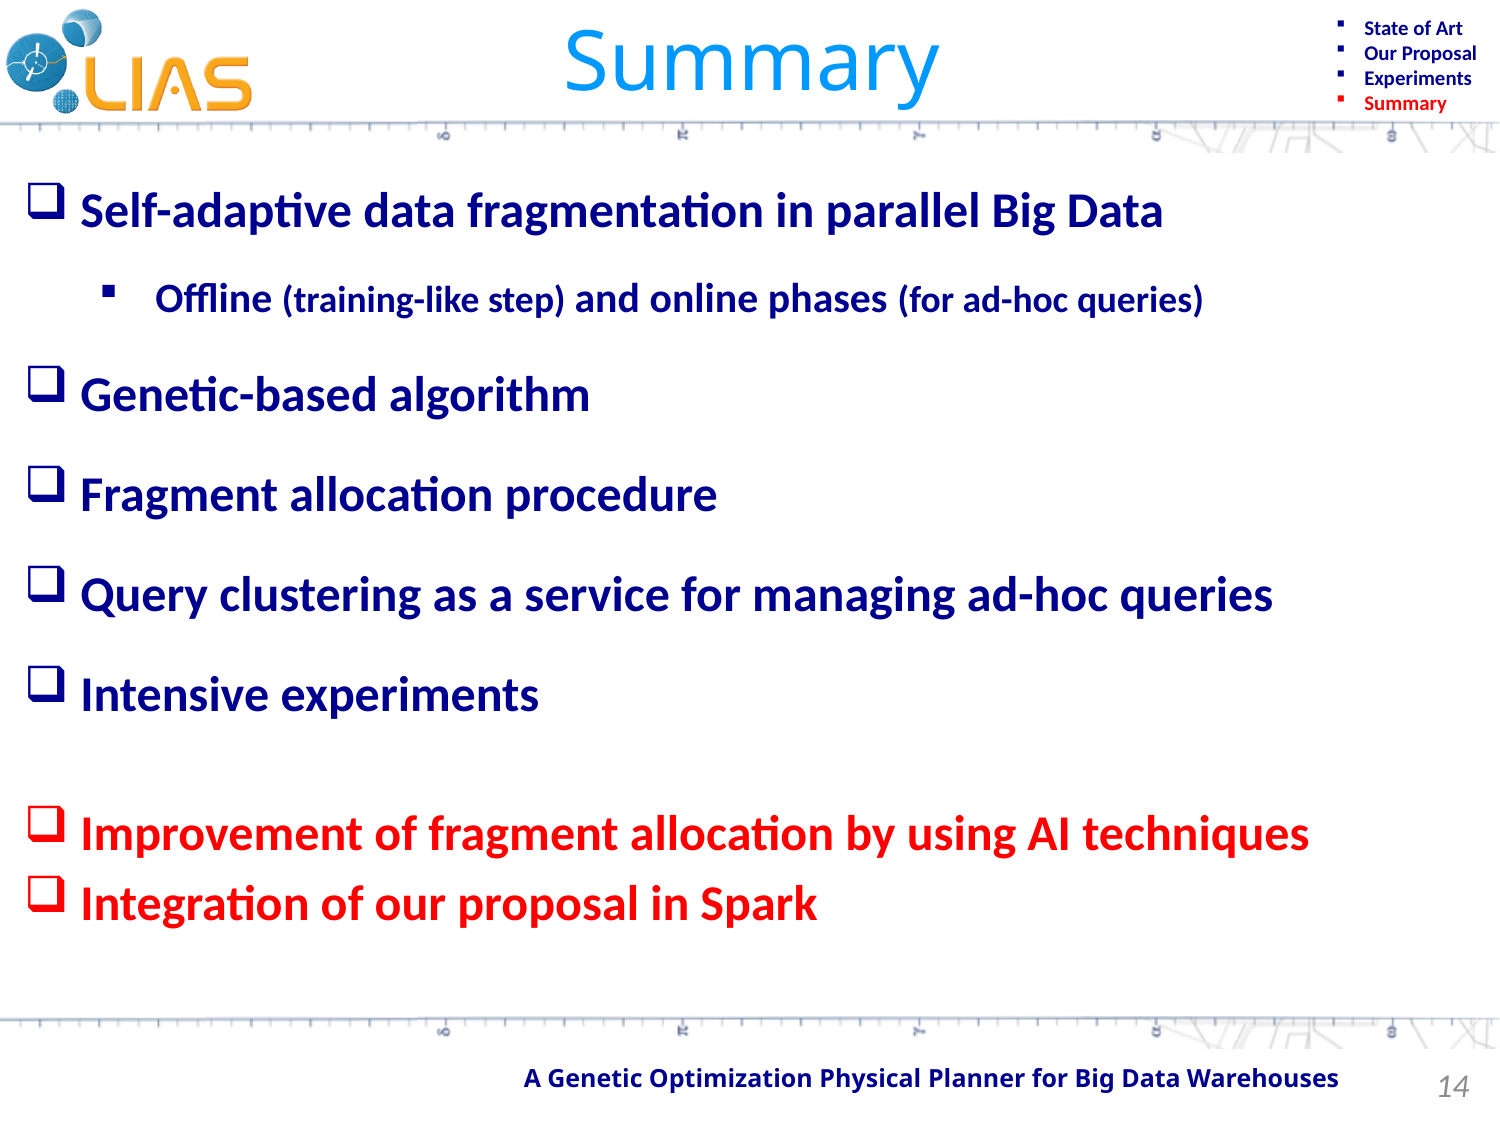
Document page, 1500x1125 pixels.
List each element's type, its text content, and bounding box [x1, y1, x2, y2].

picture [0, 119, 1500, 153]
text_box State of Art Our Proposal Experiments Summary [1321, 7, 1497, 122]
title Summary [251, 0, 1253, 107]
picture [0, 1015, 1500, 1049]
text_box Self-adaptive data fragmentation in parallel Big Data Offline (training-like step) and online phases (for ad-hoc queries) Genetic-based algorithm Fragment allocation procedure Query clustering as a service for managing ad-hoc queries Intensive experiments Improvement of fragment allocation by using AI techniques Integration of our proposal in Spark [9, 140, 1500, 939]
picture [5, 8, 252, 114]
